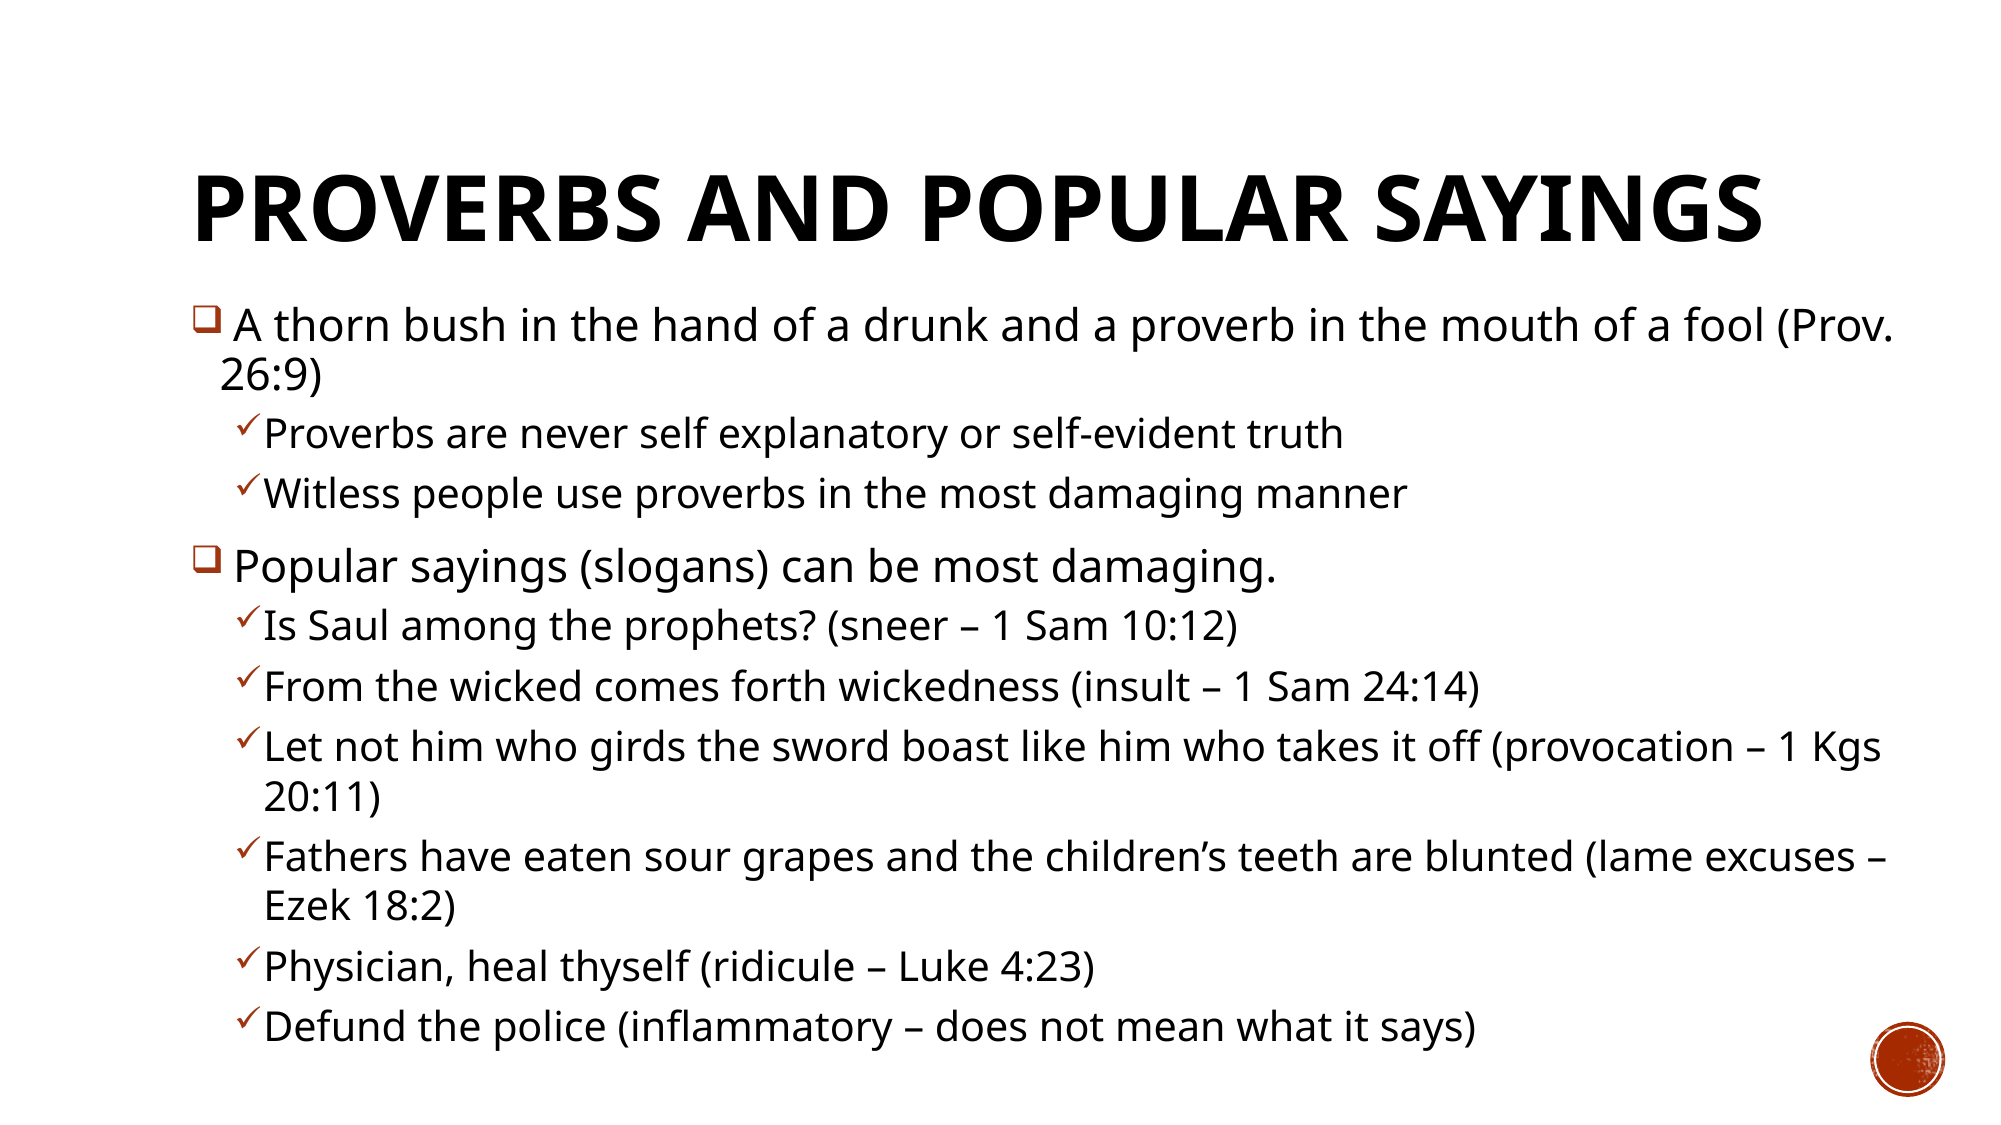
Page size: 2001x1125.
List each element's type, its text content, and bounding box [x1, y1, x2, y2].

title PROVERBS AND POPULAR SAYINGS [175, 79, 1826, 295]
list A thorn bush in the hand of a drunk and a proverb in the mouth of a fool (Prov. 26:9) Proverbs are never self explanatory or self-evident truth Witless people use proverbs in the most damaging manner Popular sayings (slogans) can be most damaging. Is Saul among the prophets? (sneer – 1 Sam 10:12) From the wicked comes forth wickedness (insult – 1 Sam 24:14) Let not him who girds the sword boast like him who takes it off (provocation – 1 Kgs 20:11) Fathers have eaten sour grapes and the children’s teeth are blunted (lame excuses – Ezek 18:2) Physician, heal thyself (ridicule – Luke 4:23) Defund the police (inflammatory – does not mean what it says) [175, 295, 1924, 1064]
